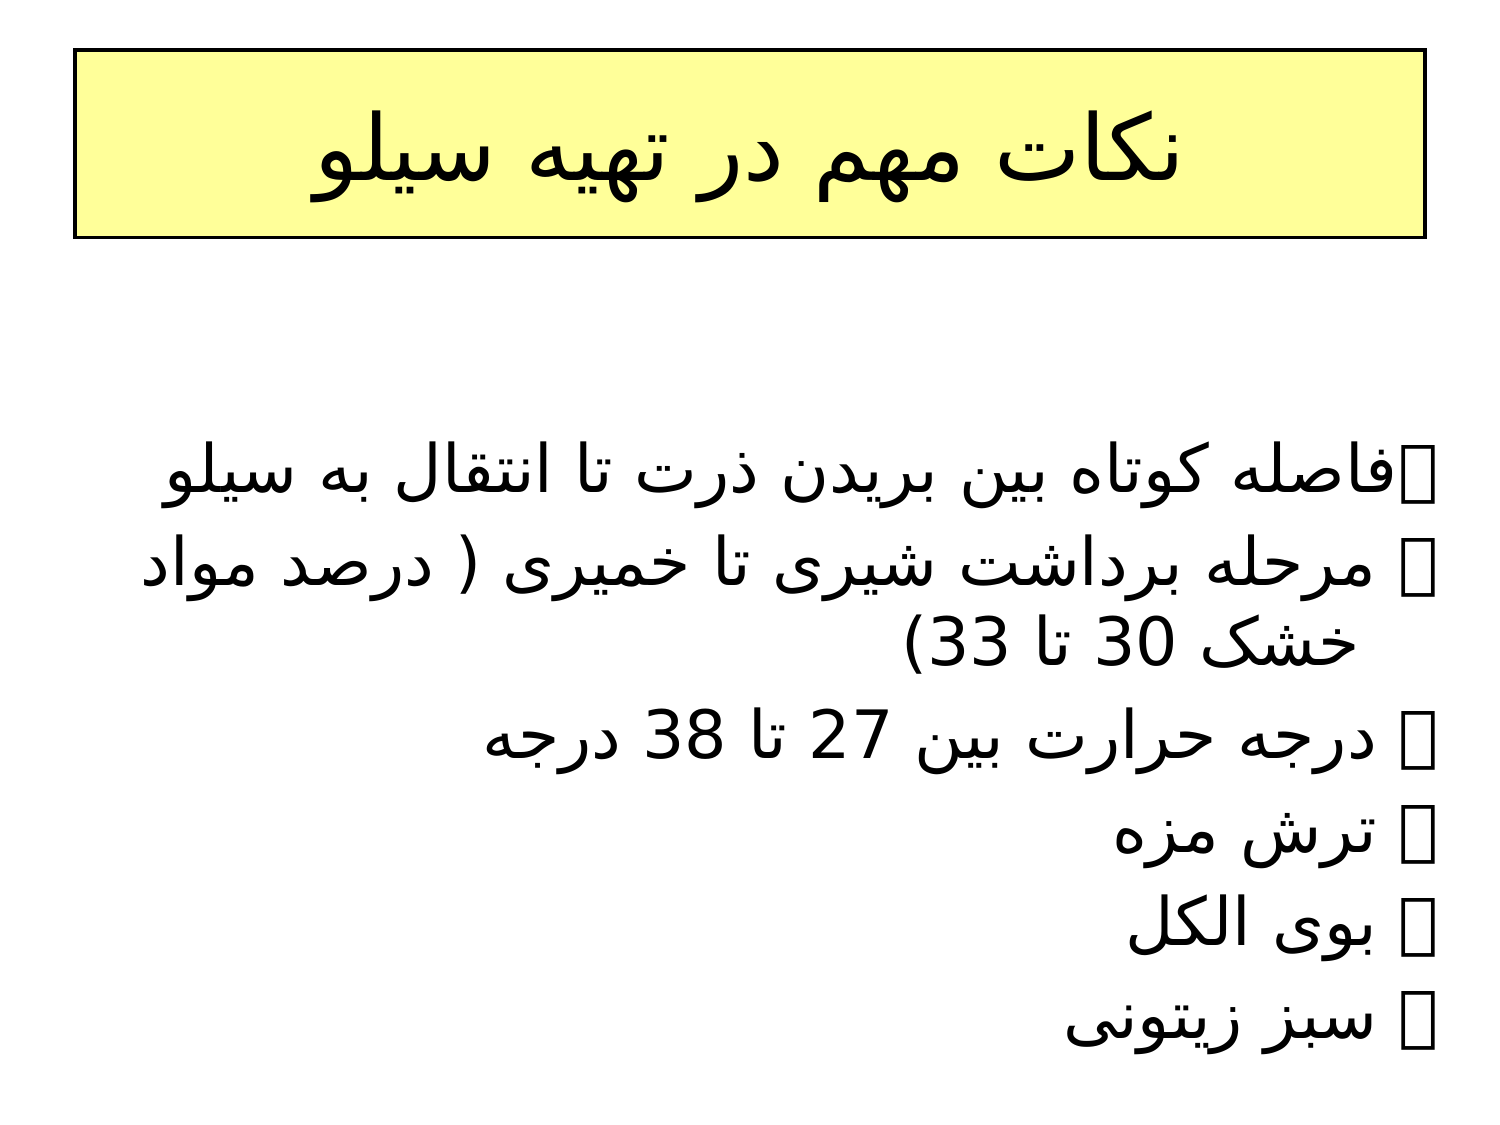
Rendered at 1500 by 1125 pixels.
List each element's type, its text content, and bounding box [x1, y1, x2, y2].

list فاصله کوتاه بین بریدن ذرت تا انتقال به سیلو  مرحله برداشت شیری تا خمیری ( درصد مواد خشک 30 تا 33)  درجه حرارت بین 27 تا 38 درجه  ترش مزه  بوی الکل  سبز زیتونی [0, 324, 1476, 1093]
title نکات مهم در تهیه سیلو [74, 49, 1426, 238]
